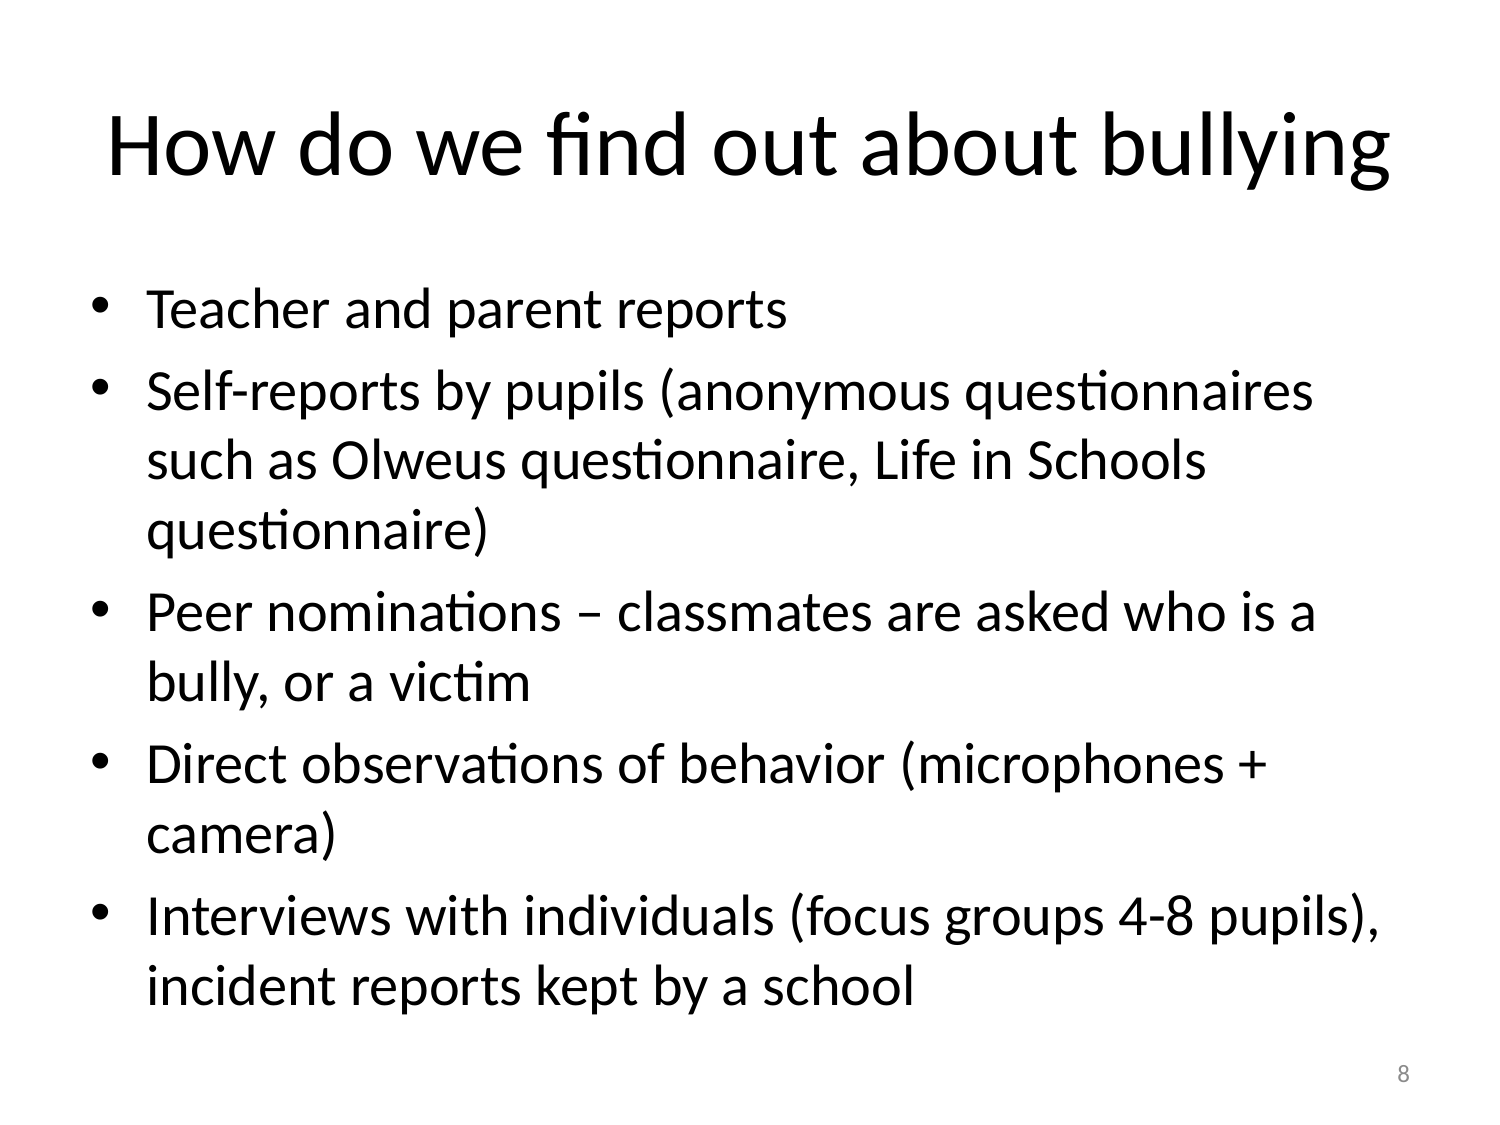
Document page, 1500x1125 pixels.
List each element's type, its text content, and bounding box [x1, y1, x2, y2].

slide_number 8 [1074, 1042, 1425, 1103]
title How do we find out about bullying [75, 45, 1425, 233]
list Teacher and parent reports Self-reports by pupils (anonymous questionnaires such as Olweus questionnaire, Life in Schools questionnaire) Peer nominations – classmates are asked who is a bully, or a victim Direct observations of behavior (microphones + camera) Interviews with individuals (focus groups 4-8 pupils), incident reports kept by a school [75, 262, 1425, 1025]
